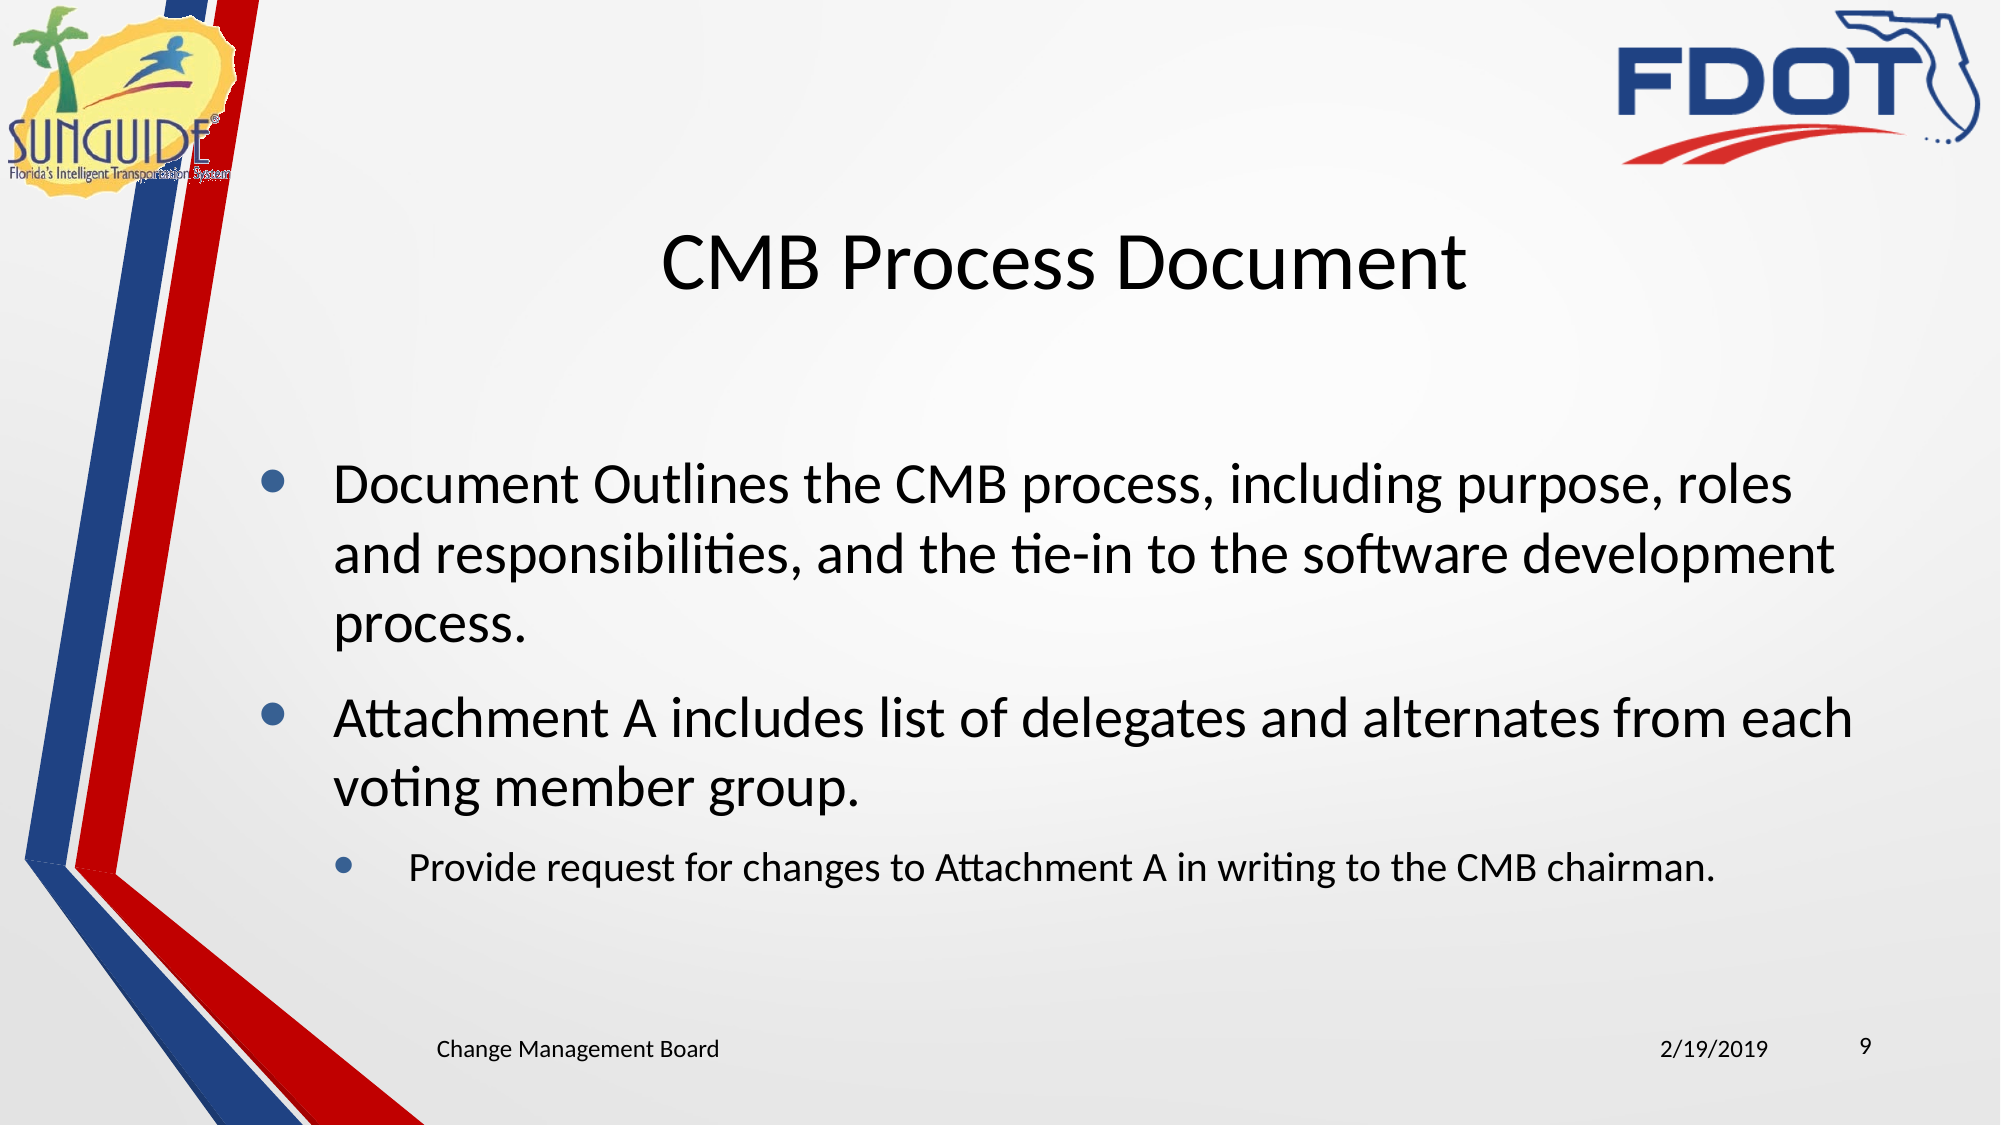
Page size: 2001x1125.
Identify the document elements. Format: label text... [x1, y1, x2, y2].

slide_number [1596, 1017, 1784, 1078]
picture [1611, 0, 1983, 172]
picture [2, 0, 249, 209]
list Document Outlines the CMB process, including purpose, roles and responsibilities, and the tie-in to the software development process. Attachment A includes list of delegates and alternates from each voting member group. Provide request for changes to Attachment A in writing to the CMB chairman. [243, 437, 1887, 950]
slide_number 9 [1796, 1014, 1887, 1075]
footer Change Management Board [421, 1017, 1584, 1078]
title CMB Process Document [243, 112, 1887, 400]
